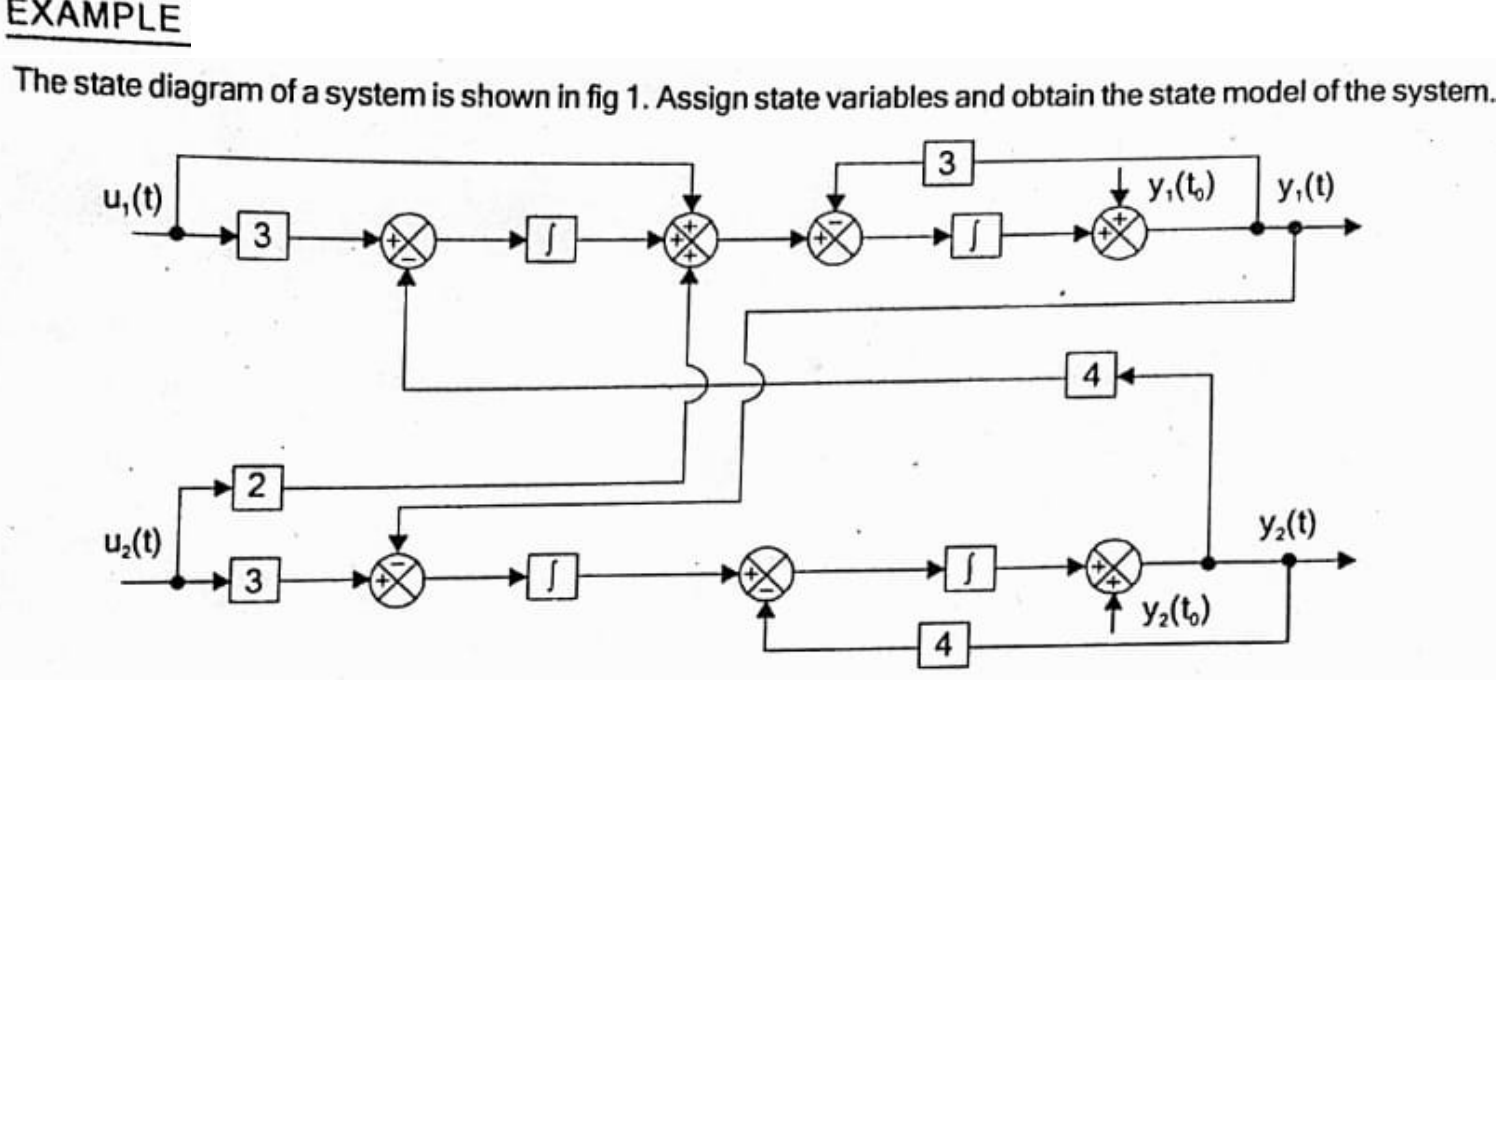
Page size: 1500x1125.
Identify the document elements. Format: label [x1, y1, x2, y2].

picture [0, 58, 1496, 680]
picture [0, 0, 191, 55]
